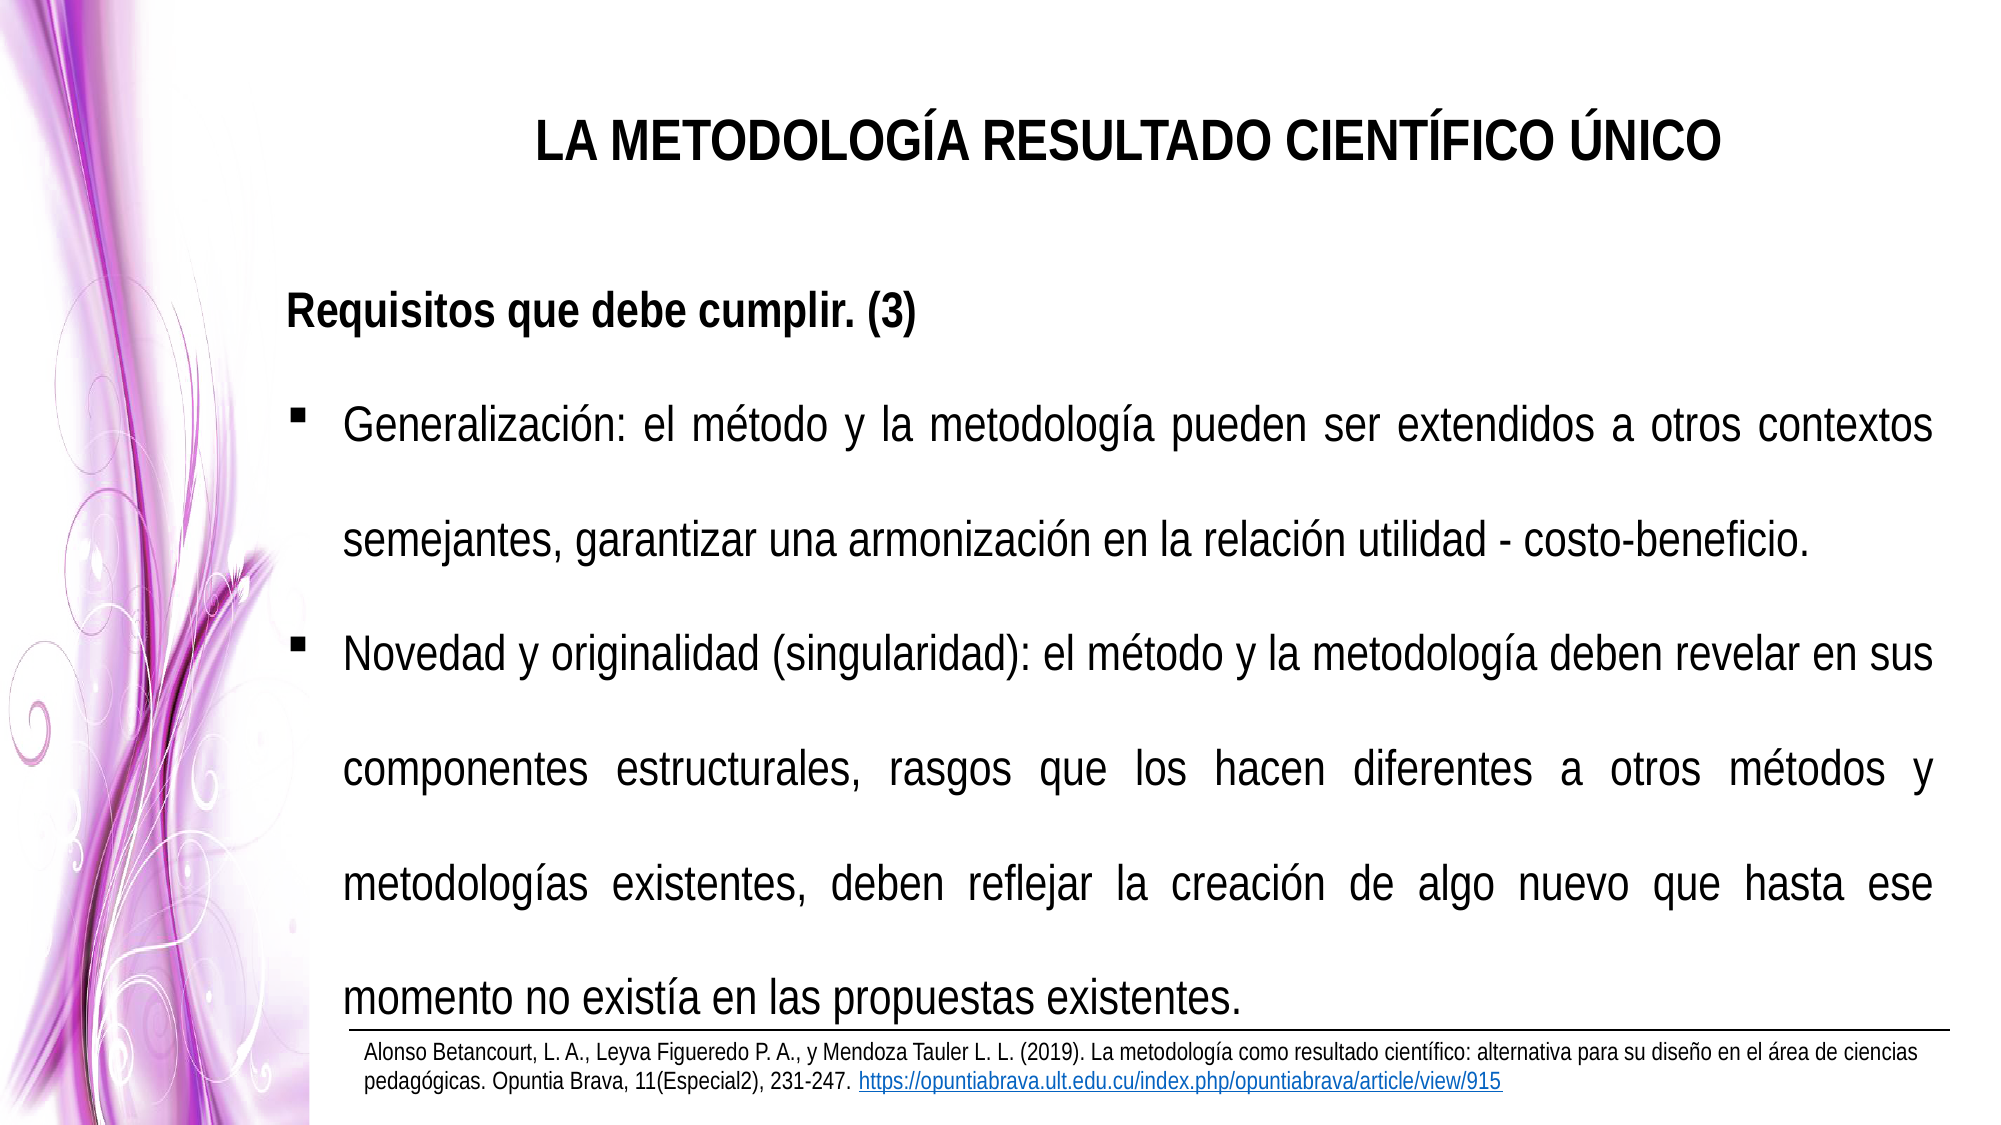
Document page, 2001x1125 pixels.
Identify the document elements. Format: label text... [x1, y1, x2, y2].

picture [0, 0, 310, 1125]
text_box Requisitos que debe cumplir. (3) Generalización: el método y la metodología pueden ser extendidos a otros contextos semejantes, garantizar una armonización en la relación utilidad - costo-beneficio. Novedad y originalidad (singularidad): el método y la metodología deben revelar en sus componentes estructurales, rasgos que los hacen diferentes a otros métodos y metodologías existentes, deben reflejar la creación de algo nuevo que hasta ese momento no existía en las propuestas existentes. [310, 215, 1950, 1032]
table_header Alonso Betancourt, L. A., Leyva Figueredo P. A., y Mendoza Tauler L. L. (2019). La metodología como resultado científico: alternativa para su diseño en el área de ciencias pedagógicas. Opuntia Brava, 11(Especial2), 231-247. https://opuntiabrava.ult.edu.cu/index.php/opuntiabrava/article/view/915 [349, 1031, 1950, 1105]
text_box LA METODOLOGÍA RESULTADO CIENTÍFICO ÚNICO [465, 94, 1794, 180]
